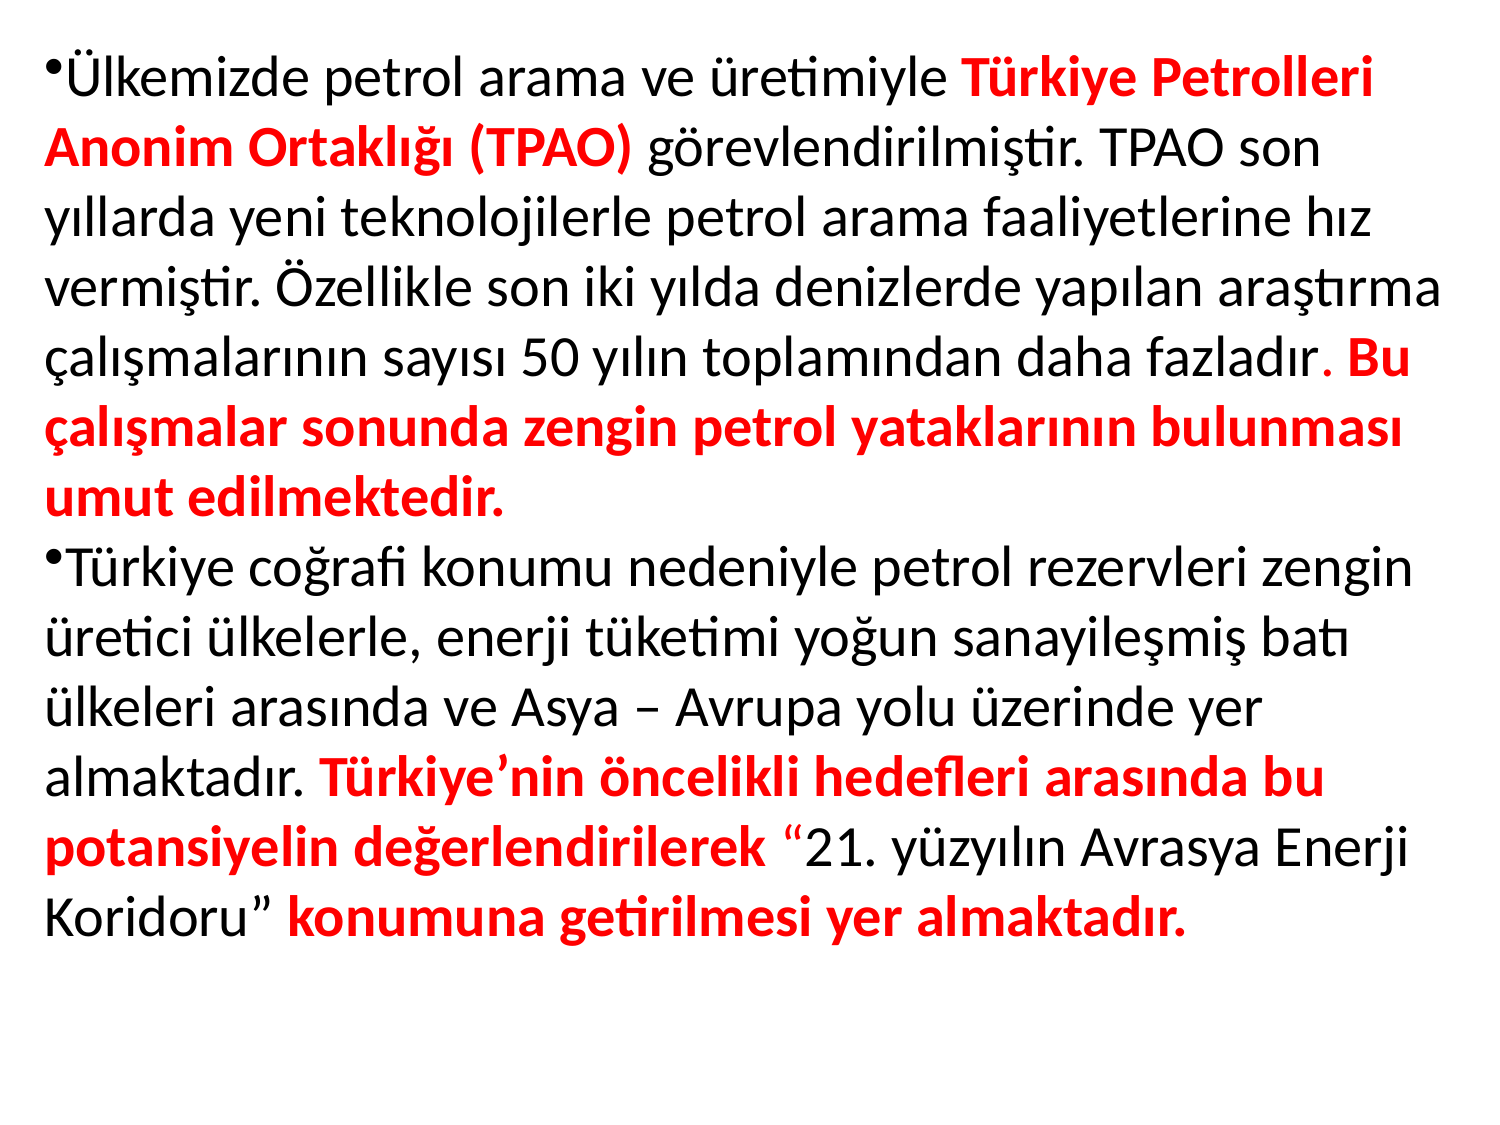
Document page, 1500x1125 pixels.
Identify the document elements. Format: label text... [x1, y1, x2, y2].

text_box Ülkemizde petrol arama ve üretimiyle Türkiye Petrolleri Anonim Ortaklığı (TPAO) görevlendirilmiştir. TPAO son yıllarda yeni teknolojilerle petrol arama faaliyetlerine hız vermiştir. Özellikle son iki yılda denizlerde yapılan araştırma çalışmalarının sayısı 50 yılın toplamından daha fazladır. Bu çalışmalar sonunda zengin petrol yataklarının bulunması umut edilmektedir. Türkiye coğrafi konumu nedeniyle petrol rezervleri zengin üretici ülkelerle, enerji tüketimi yoğun sana­yileşmiş batı ülkeleri arasında ve Asya – Avrupa yolu üzerinde yer almaktadır. Türkiye’nin öncelikli hedefleri arasında bu potansiyelin değerlendirilerek “21. yüzyılın Avrasya Enerji Koridoru” konumuna getirilmesi yer almaktadır. [29, 30, 1471, 956]
